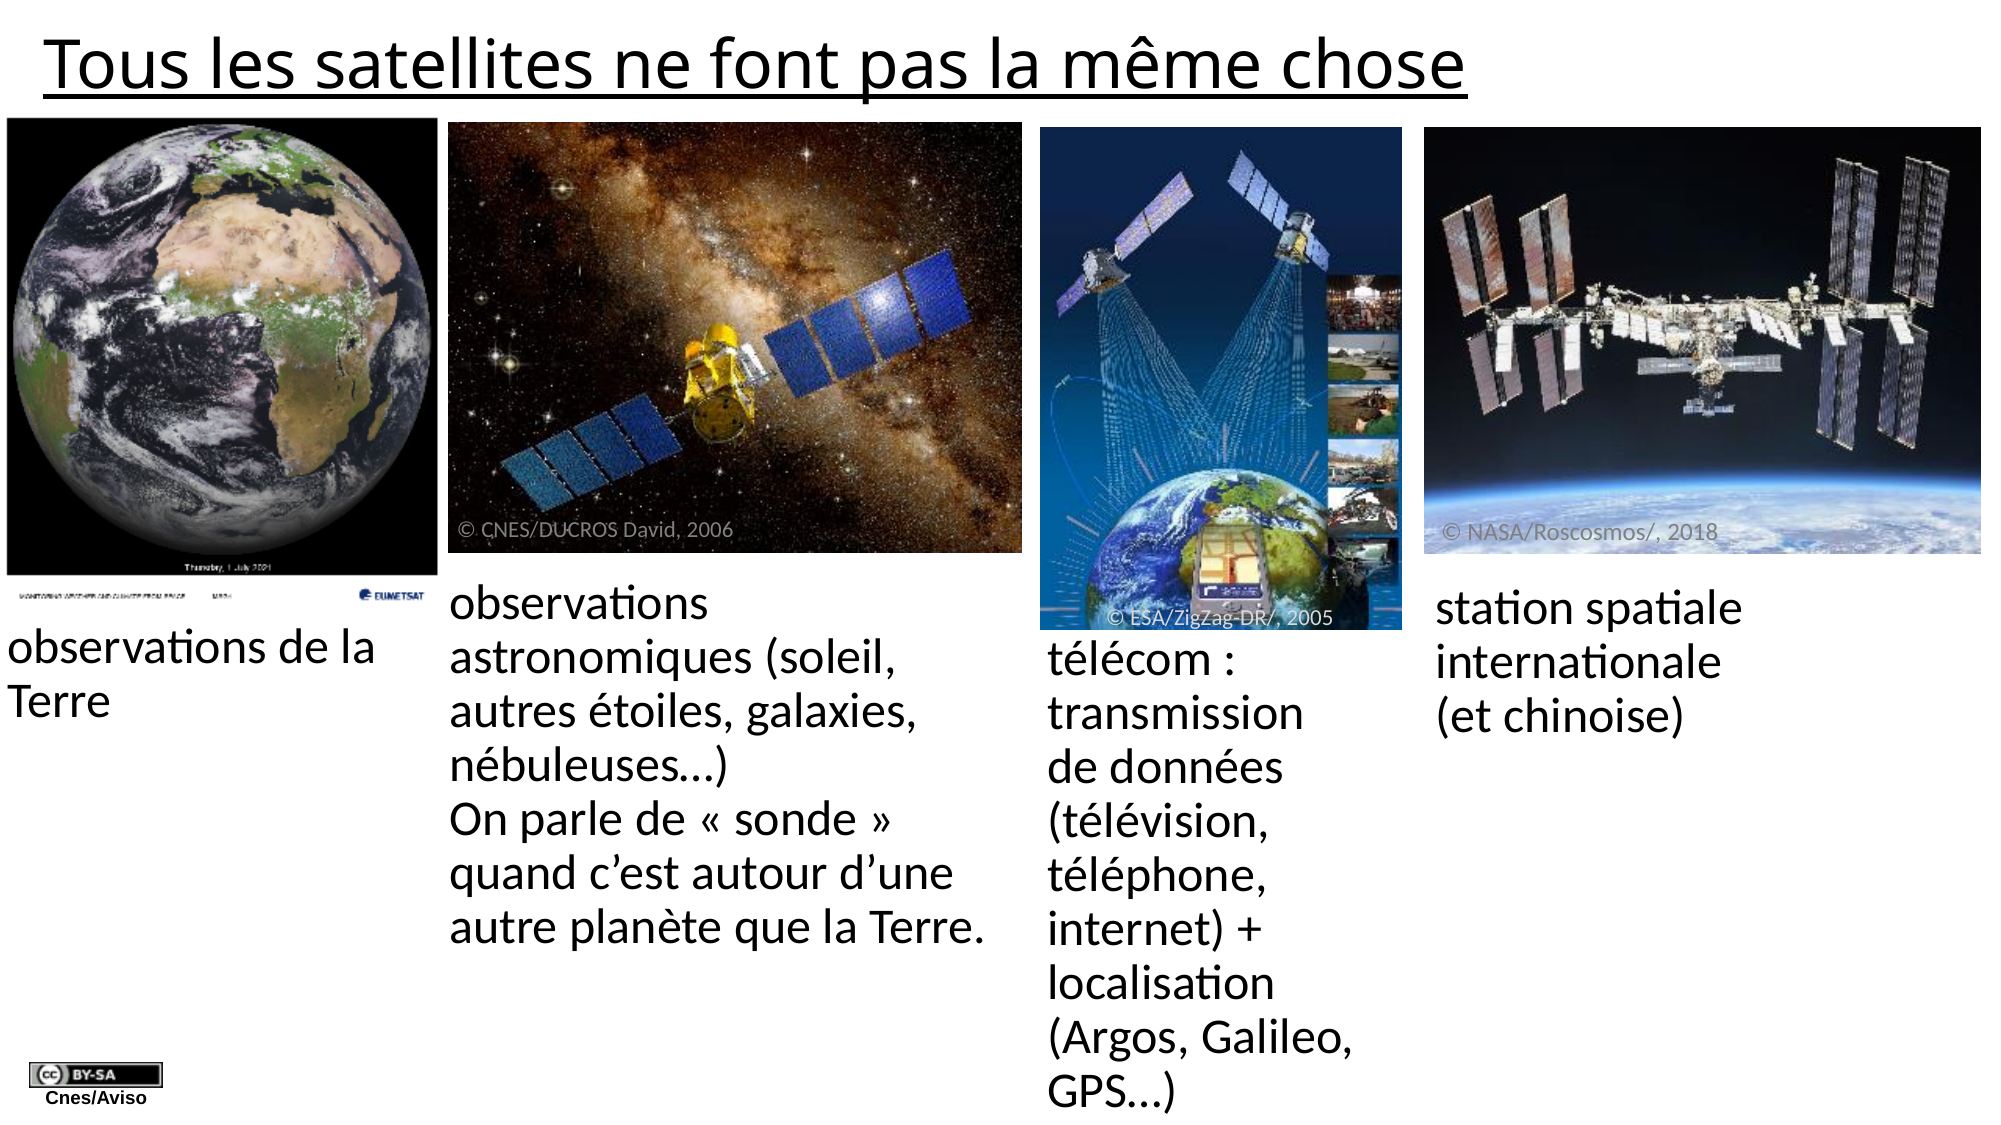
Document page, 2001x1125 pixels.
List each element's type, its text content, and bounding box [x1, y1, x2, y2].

text_box télécom : transmission de données (télévision, téléphone, internet) + localisation (Argos, Galileo, GPS…) [1032, 624, 1402, 1125]
picture [29, 1062, 163, 1088]
picture [1040, 127, 1402, 630]
picture [1, 112, 444, 613]
list observations de la Terre [0, 612, 415, 702]
text_box observations astronomiques (soleil, autres étoiles, galaxies, nébuleuses…) On parle de « sonde » quand c’est autour d’une autre planète que la Terre. [434, 568, 1030, 1125]
title Tous les satellites ne font pas la même chose [28, 22, 1977, 112]
picture [448, 122, 1022, 554]
text_box station spatiale internationale (et chinoise) [1420, 574, 2000, 774]
picture [1424, 127, 1981, 554]
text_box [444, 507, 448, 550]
